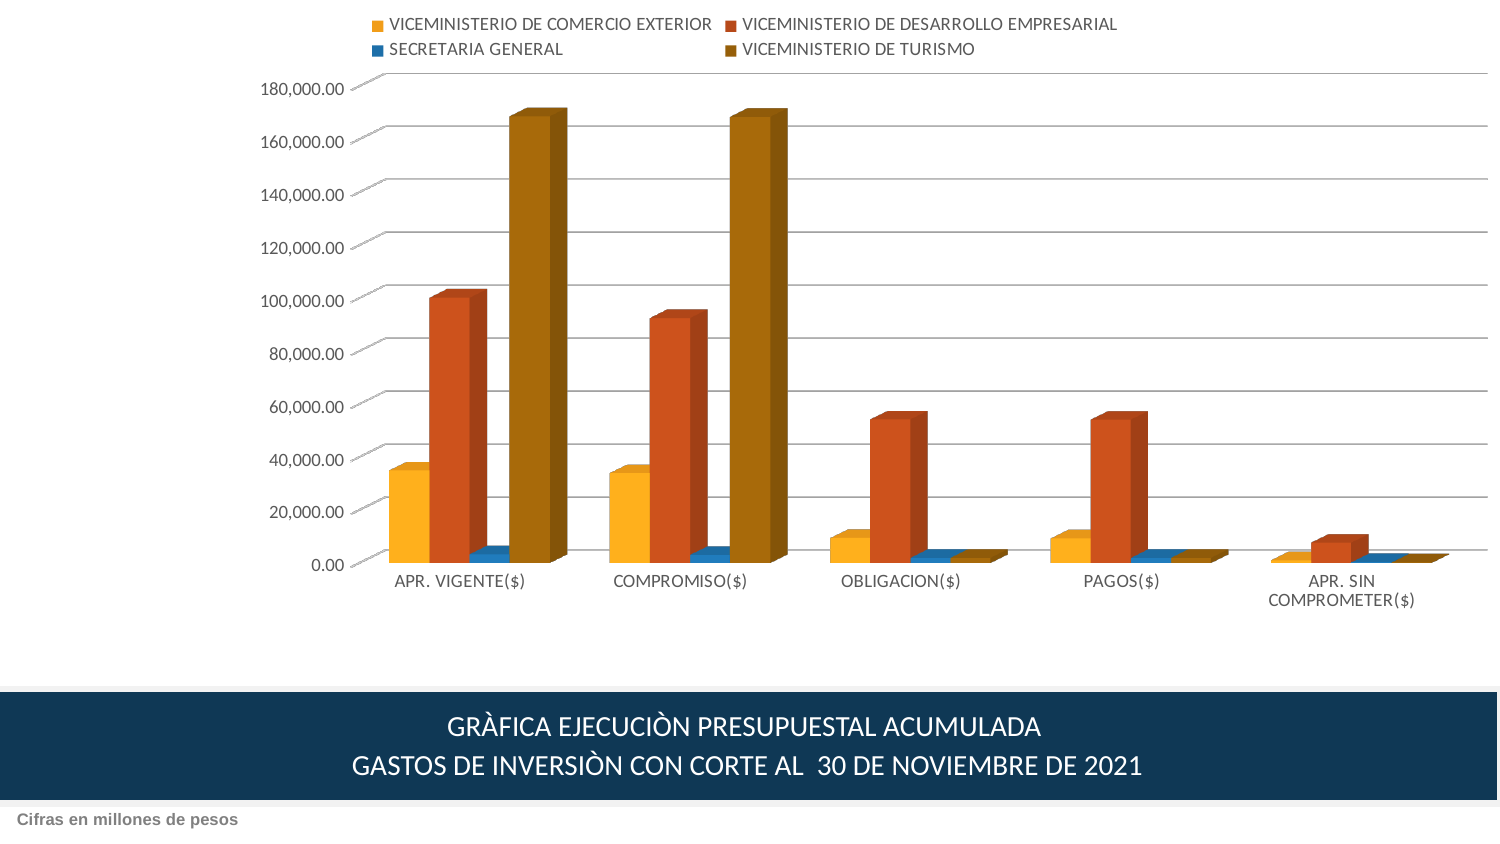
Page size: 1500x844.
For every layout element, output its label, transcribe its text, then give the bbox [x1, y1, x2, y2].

list GRÀFICA EJECUCIÒN PRESUPUESTAL ACUMULADA GASTOS DE INVERSIÒN CON CORTE AL 30 DE NOVIEMBRE DE 2021 [0, 688, 1500, 804]
chart [2, 0, 1488, 689]
text_box Cifras en millones de pesos [2, 803, 303, 837]
